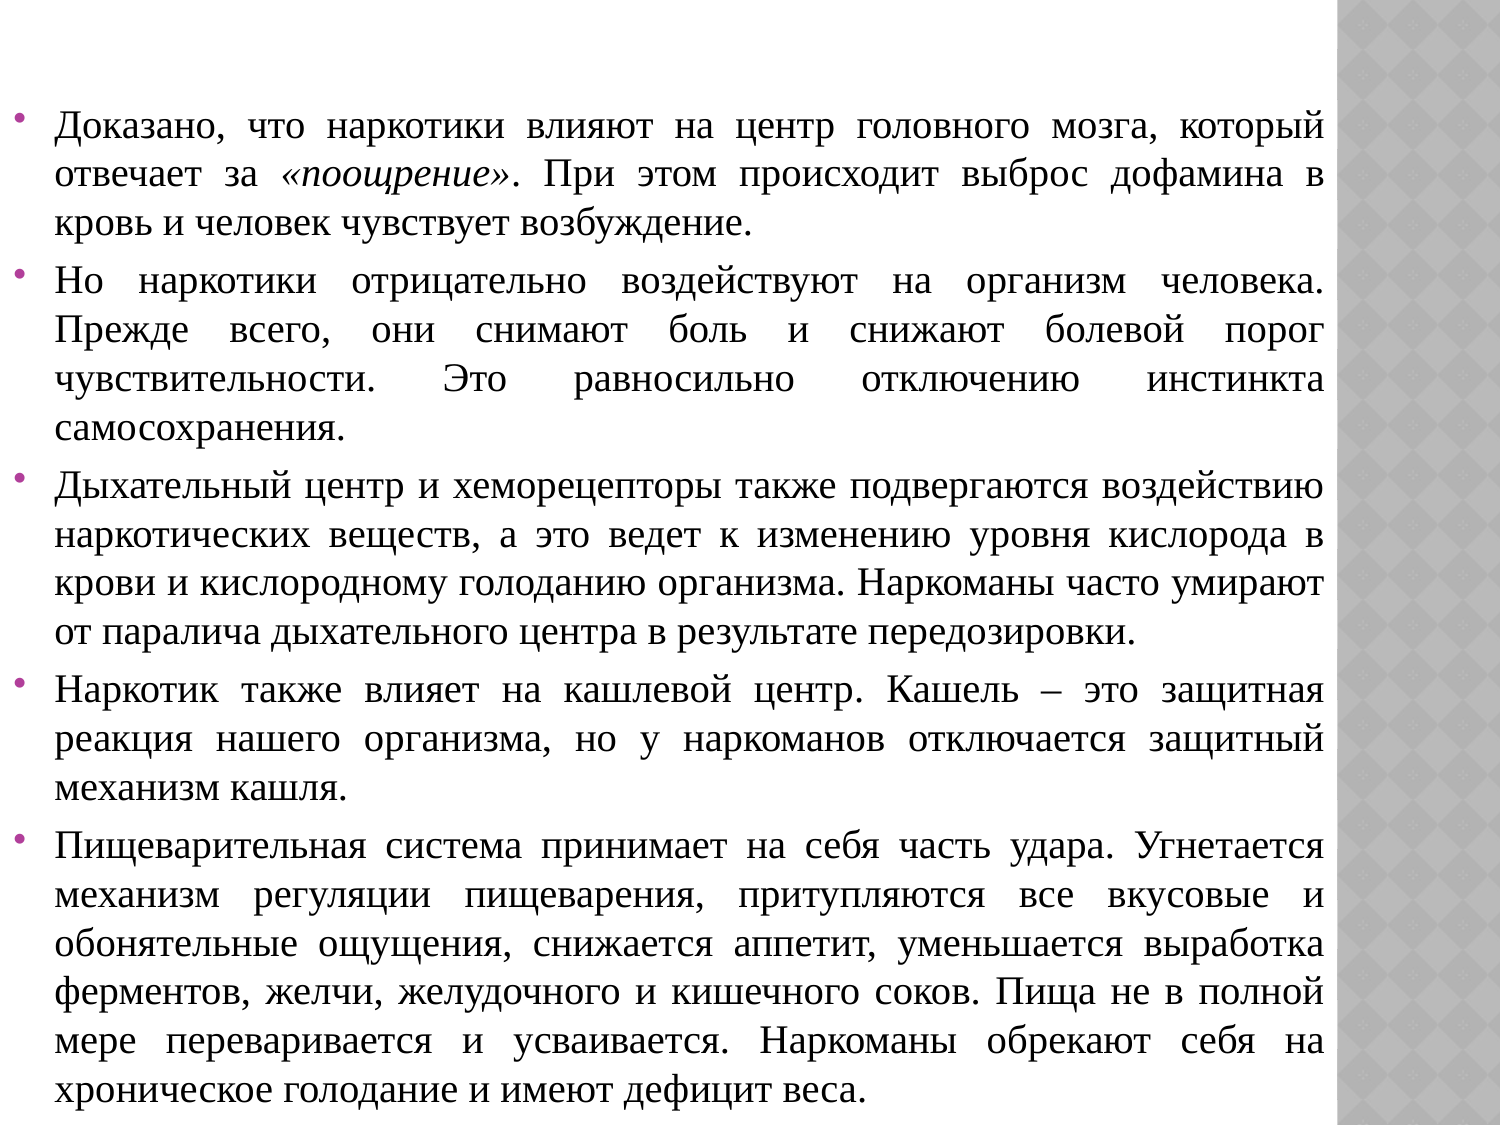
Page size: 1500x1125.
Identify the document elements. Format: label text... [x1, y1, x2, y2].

list Доказано, что наркотики влияют на центр головного мозга, который отвечает за «поощрение». При этом происходит выброс дофамина в кровь и человек чувствует возбуждение. Но наркотики отрицательно воздействуют на организм человека. Прежде всего, они снимают боль и снижают болевой порог чувствительности. Это равносильно отключению инстинкта самосохранения. Дыхательный центр и хеморецепторы также подвергаются воздействию наркотических веществ, а это ведет к изменению уровня кислорода в крови и кислородному голоданию организма. Наркоманы часто умирают от паралича дыхательного центра в результате передозировки. Наркотик также влияет на кашлевой центр. Кашель – это защитная реакция нашего организма, но у наркоманов отключается защитный механизм кашля. Пищеварительная система принимает на себя часть удара. Угнетается механизм регуляции пищеварения, притупляются все вкусовые и обонятельные ощущения, снижается аппетит, уменьшается выработка ферментов, желчи, желудочного и кишечного соков. Пища не в полной мере переваривается и усваивается. Наркоманы обрекают себя на хроническое голодание и имеют дефицит веса. [0, 90, 1341, 1125]
